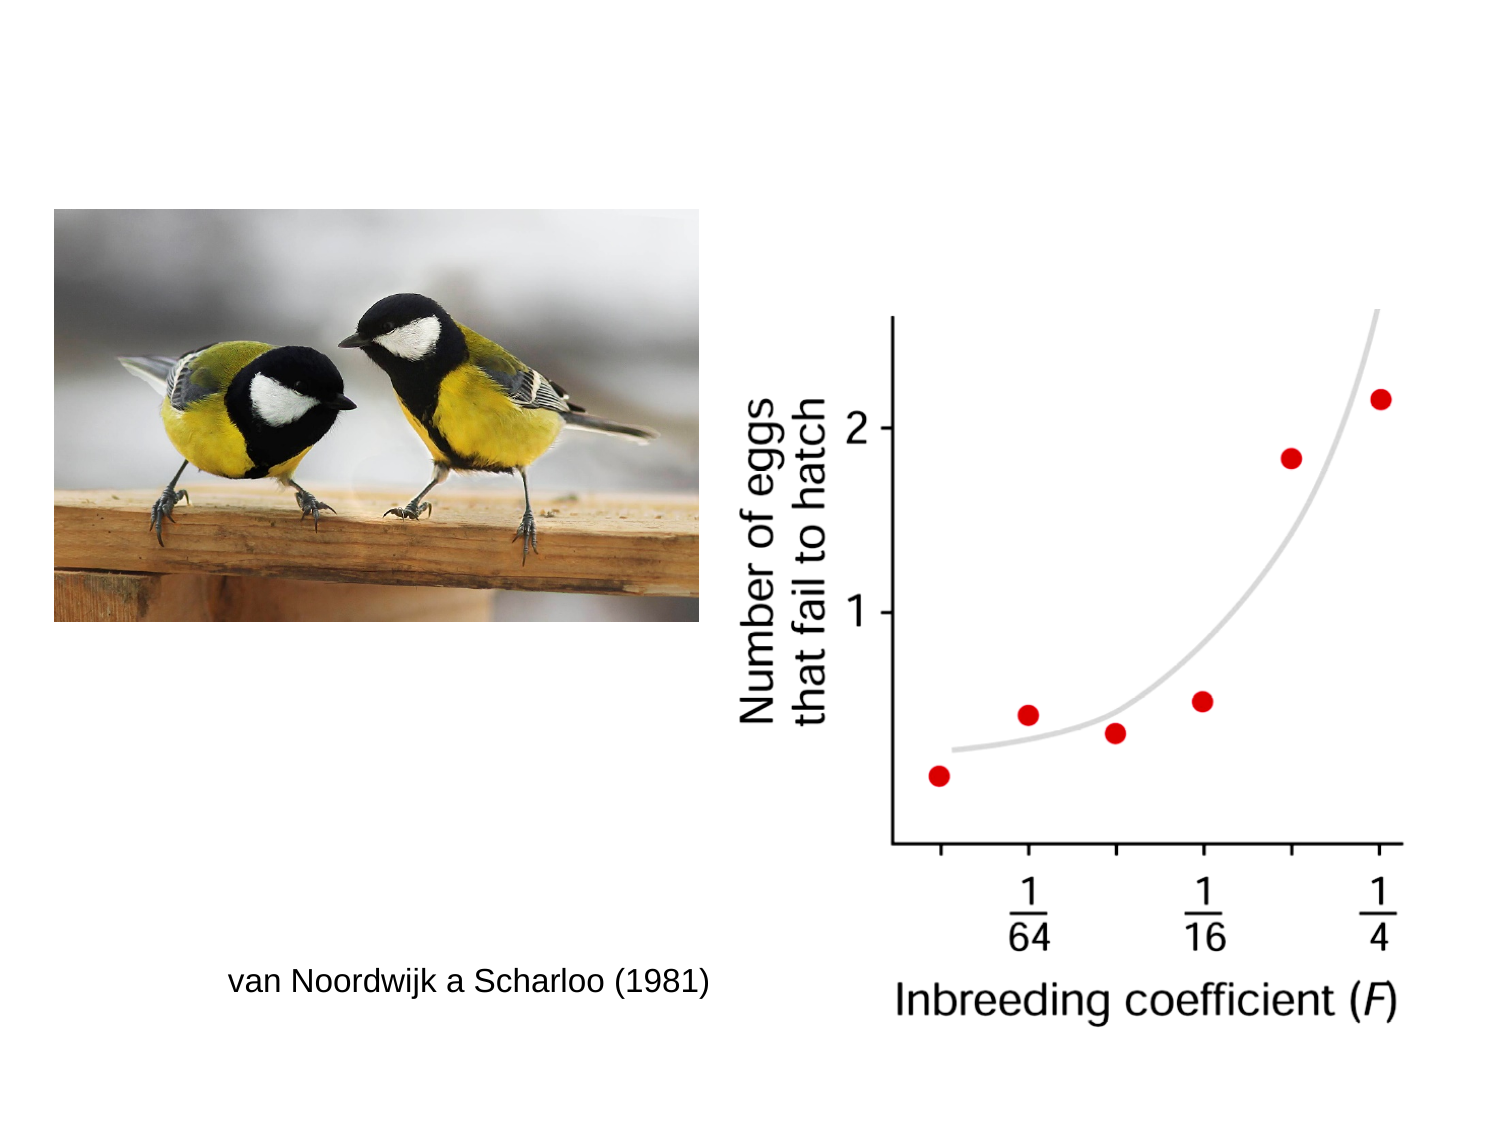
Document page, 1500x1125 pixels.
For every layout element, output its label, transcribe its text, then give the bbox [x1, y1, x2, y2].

picture [728, 308, 1441, 1032]
picture [53, 209, 699, 622]
text_box van Noordwijk a Scharloo (1981) [213, 951, 723, 1006]
